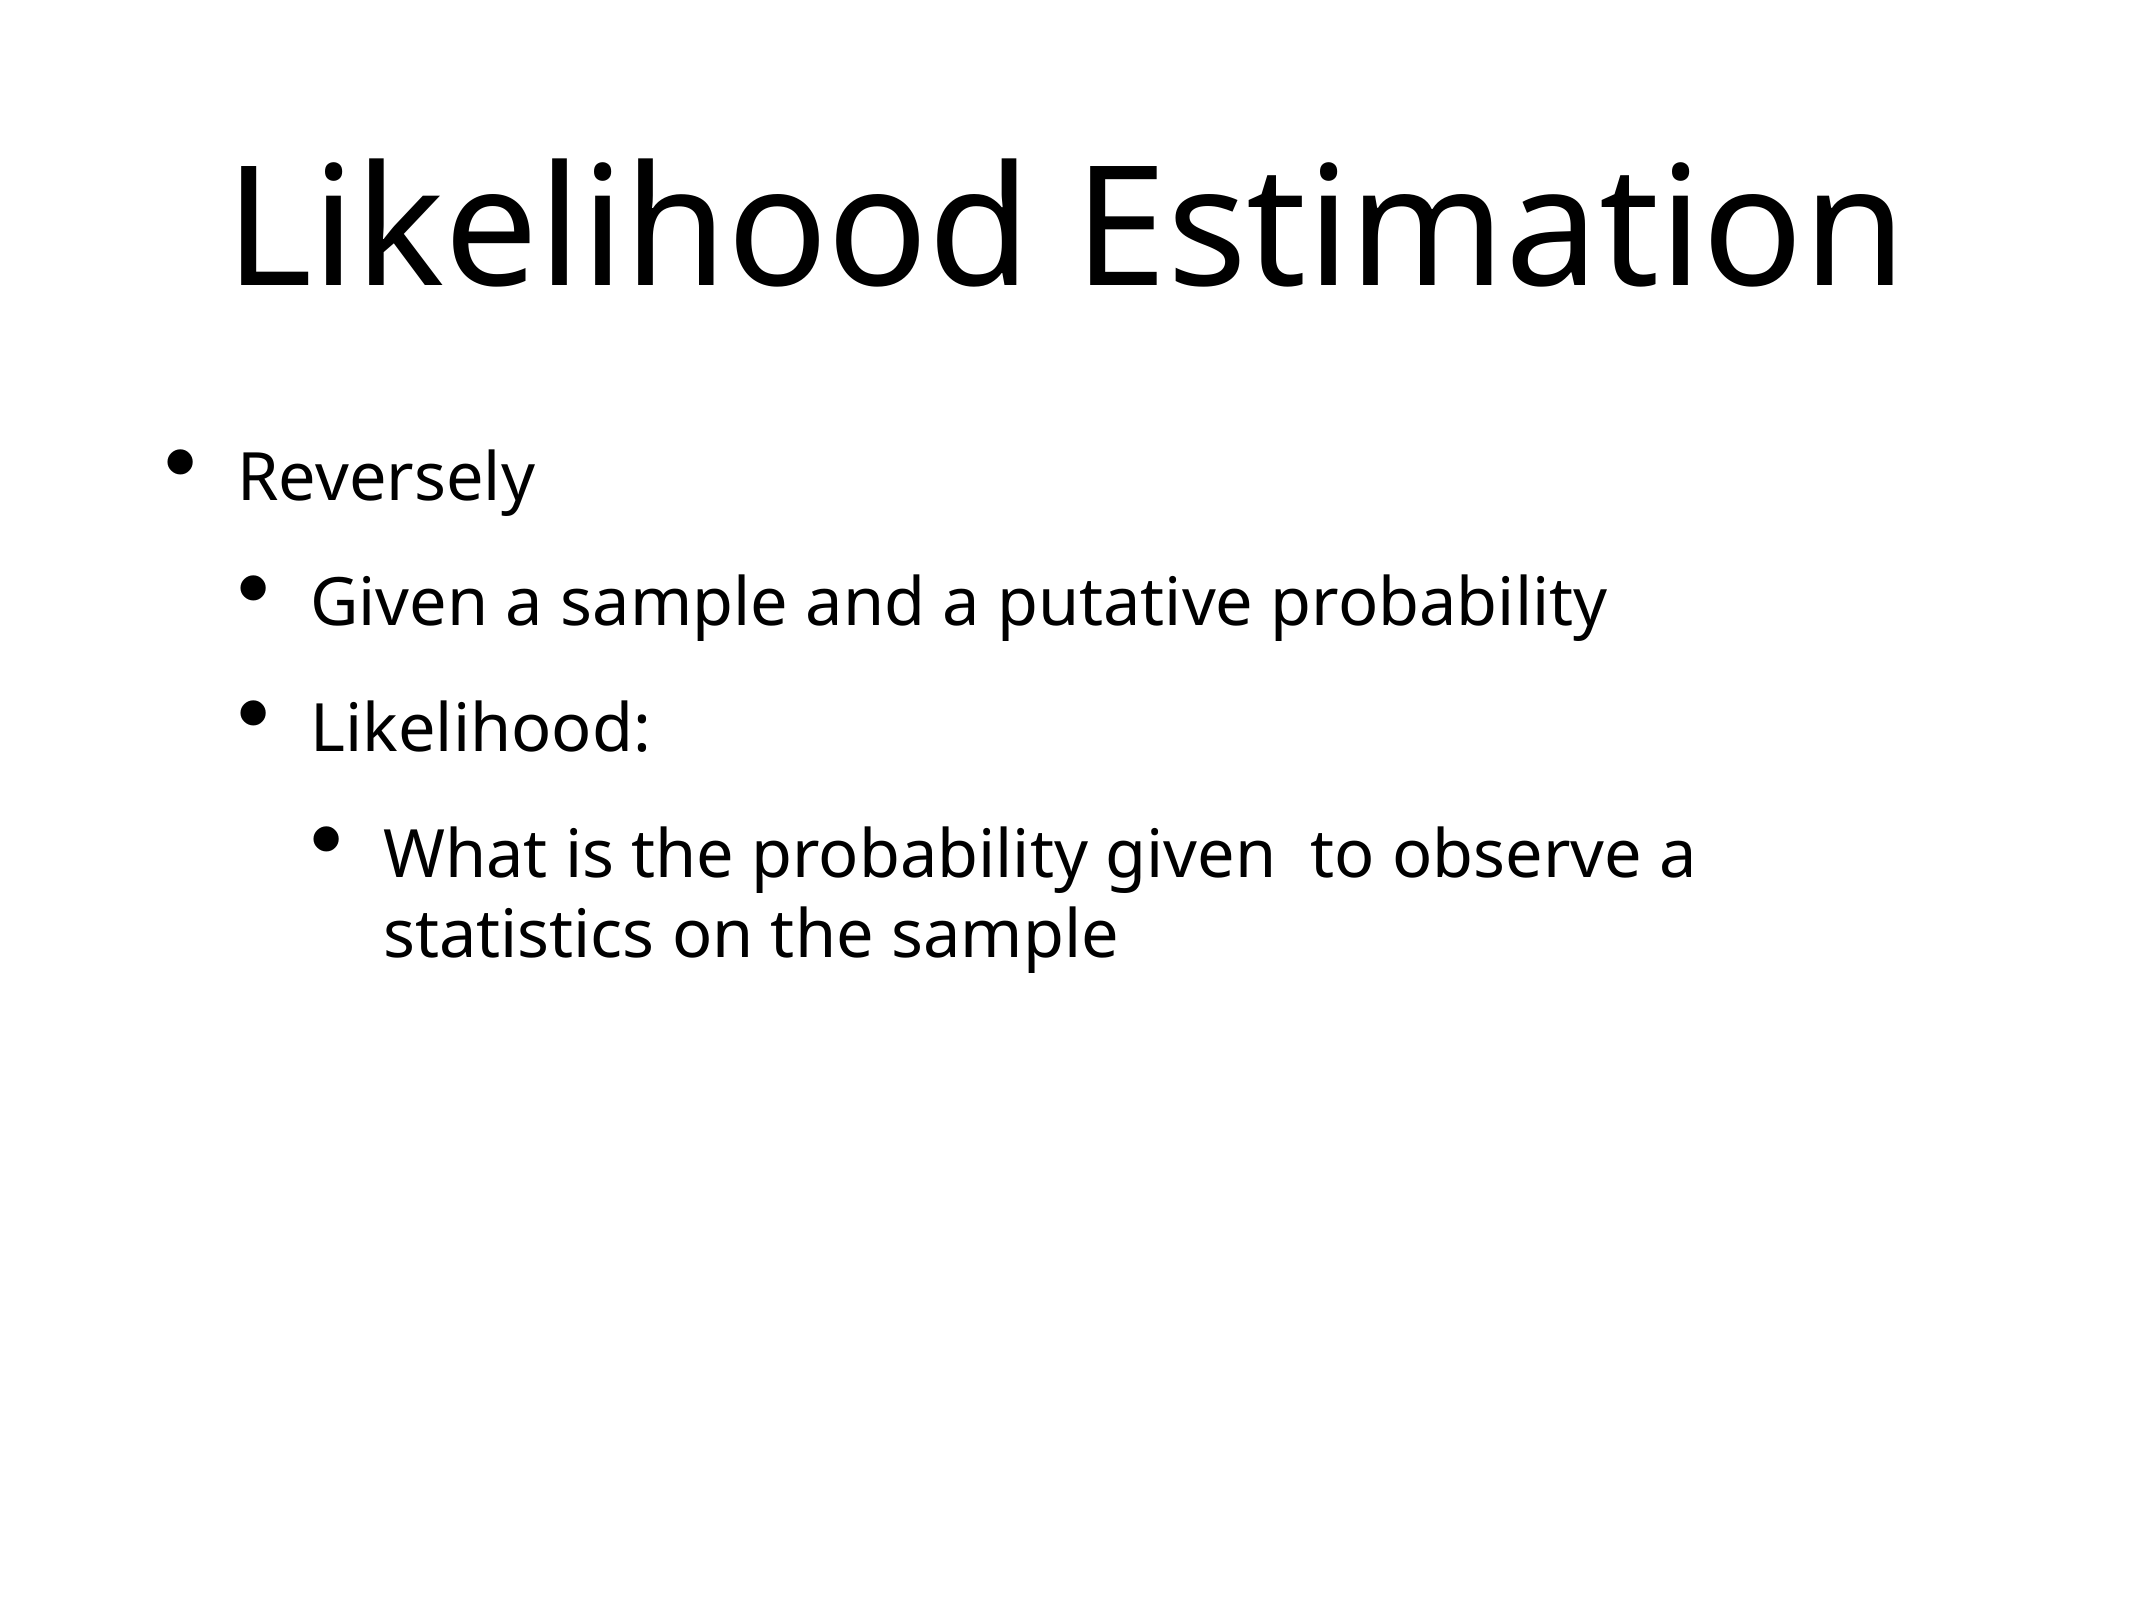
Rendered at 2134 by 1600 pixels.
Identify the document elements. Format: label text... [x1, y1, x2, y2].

list Reversely Given a sample and a putative probability Likelihood: What is the probability given to observe a statistics on the sample [155, 424, 1978, 1457]
title Likelihood Estimation [155, 41, 1978, 397]
